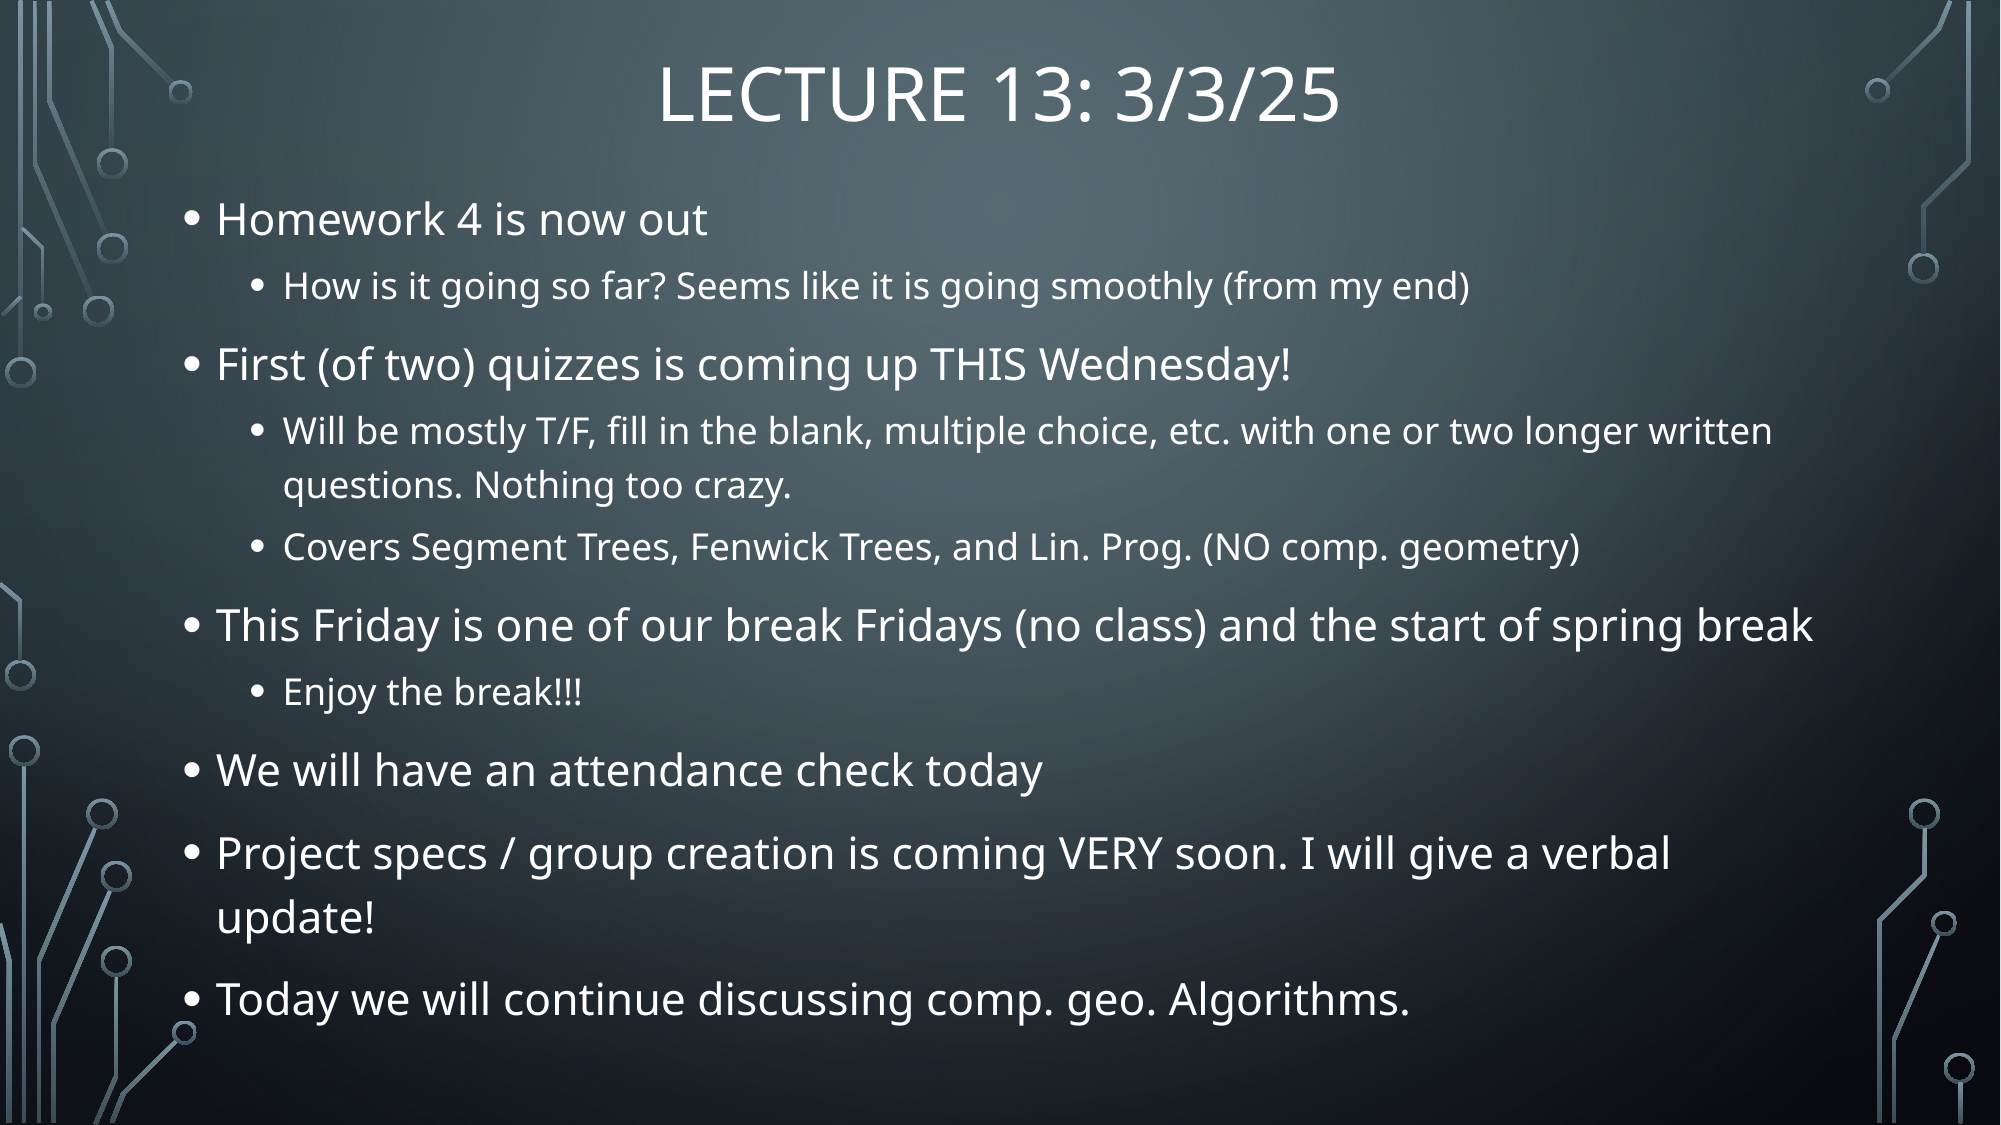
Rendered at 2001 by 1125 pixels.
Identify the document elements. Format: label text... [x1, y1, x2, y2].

list Homework 4 is now out How is it going so far? Seems like it is going smoothly (from my end) First (of two) quizzes is coming up THIS Wednesday! Will be mostly T/F, fill in the blank, multiple choice, etc. with one or two longer written questions. Nothing too crazy. Covers Segment Trees, Fenwick Trees, and Lin. Prog. (NO comp. geometry) This Friday is one of our break Fridays (no class) and the start of spring break Enjoy the break!!! We will have an attendance check today Project specs / group creation is coming VERY soon. I will give a verbal update! Today we will continue discussing comp. geo. Algorithms. [167, 172, 1842, 1050]
title Lecture 13: 3/3/25 [187, 46, 1813, 149]
